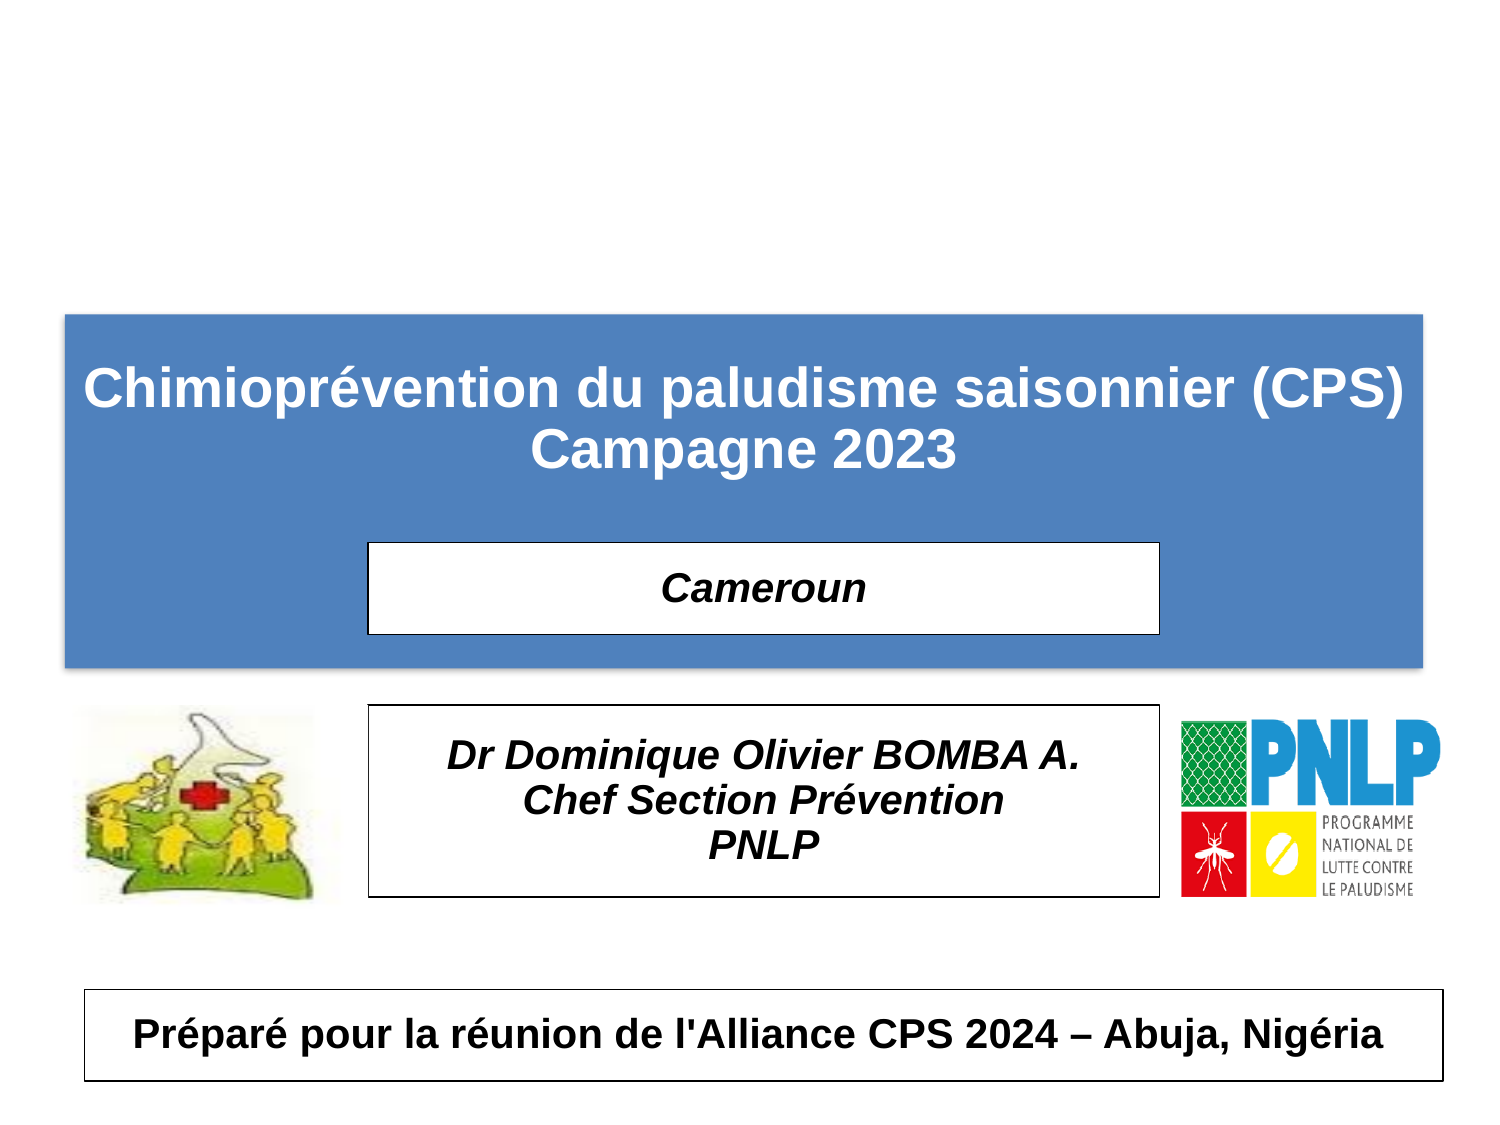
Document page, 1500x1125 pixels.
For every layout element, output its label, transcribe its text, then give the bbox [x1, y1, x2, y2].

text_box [64, 314, 1424, 669]
picture [1176, 704, 1444, 912]
text_box Dr Dominique Olivier BOMBA A. Chef Section Prévention PNLP [371, 705, 1160, 897]
text_box Préparé pour la réunion de l'Alliance CPS 2024 – Abuja, Nigéria [84, 989, 1443, 1082]
picture [21, 704, 369, 912]
